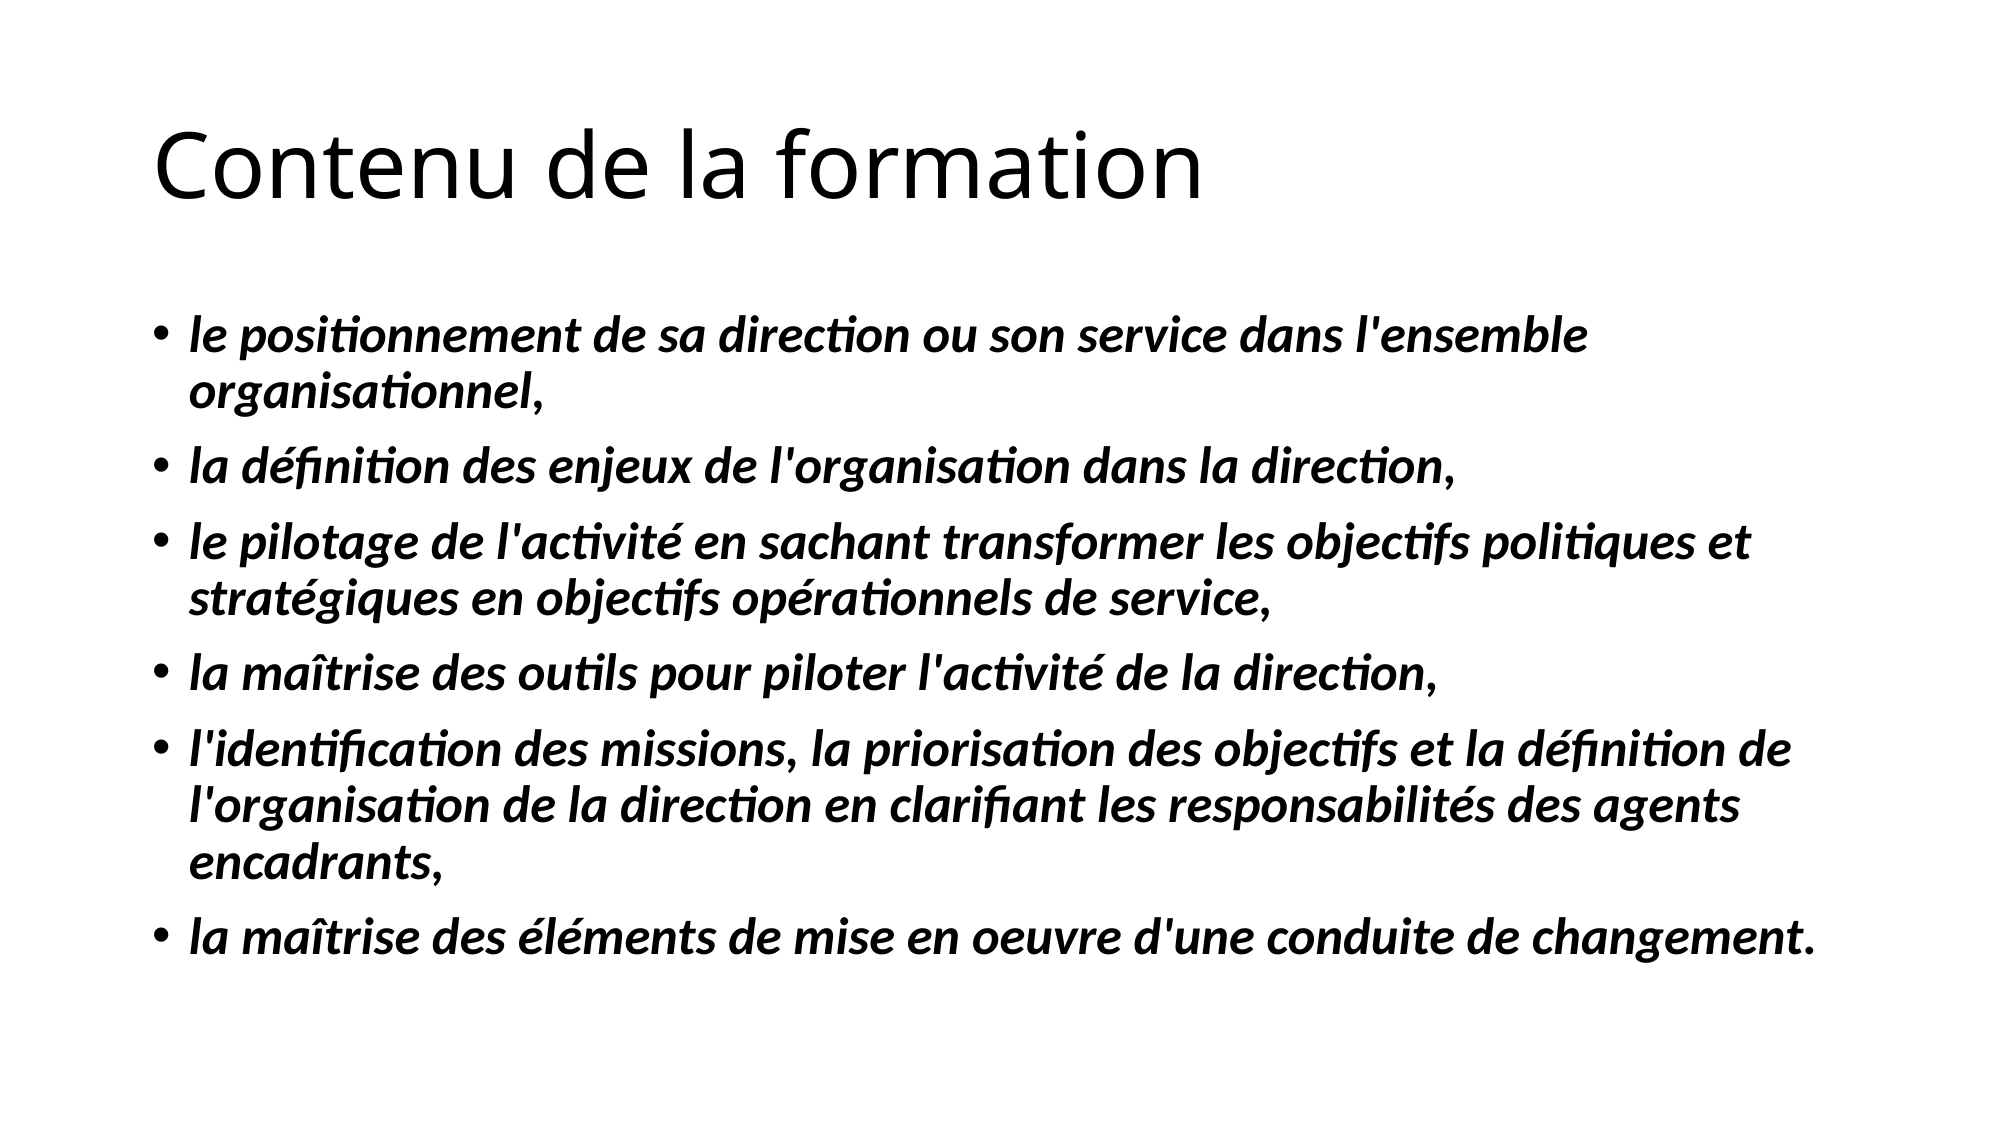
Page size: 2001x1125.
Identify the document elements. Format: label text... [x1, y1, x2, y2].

title Contenu de la formation [137, 59, 1863, 278]
list le positionnement de sa direction ou son service dans l'ensemble organisationnel, la définition des enjeux de l'organisation dans la direction, le pilotage de l'activité en sachant transformer les objectifs politiques et stratégiques en objectifs opérationnels de service, la maîtrise des outils pour piloter l'activité de la direction, l'identification des missions, la priorisation des objectifs et la définition de l'organisation de la direction en clarifiant les responsabilités des agents encadrants, la maîtrise des éléments de mise en oeuvre d'une conduite de changement. [137, 299, 1863, 1014]
